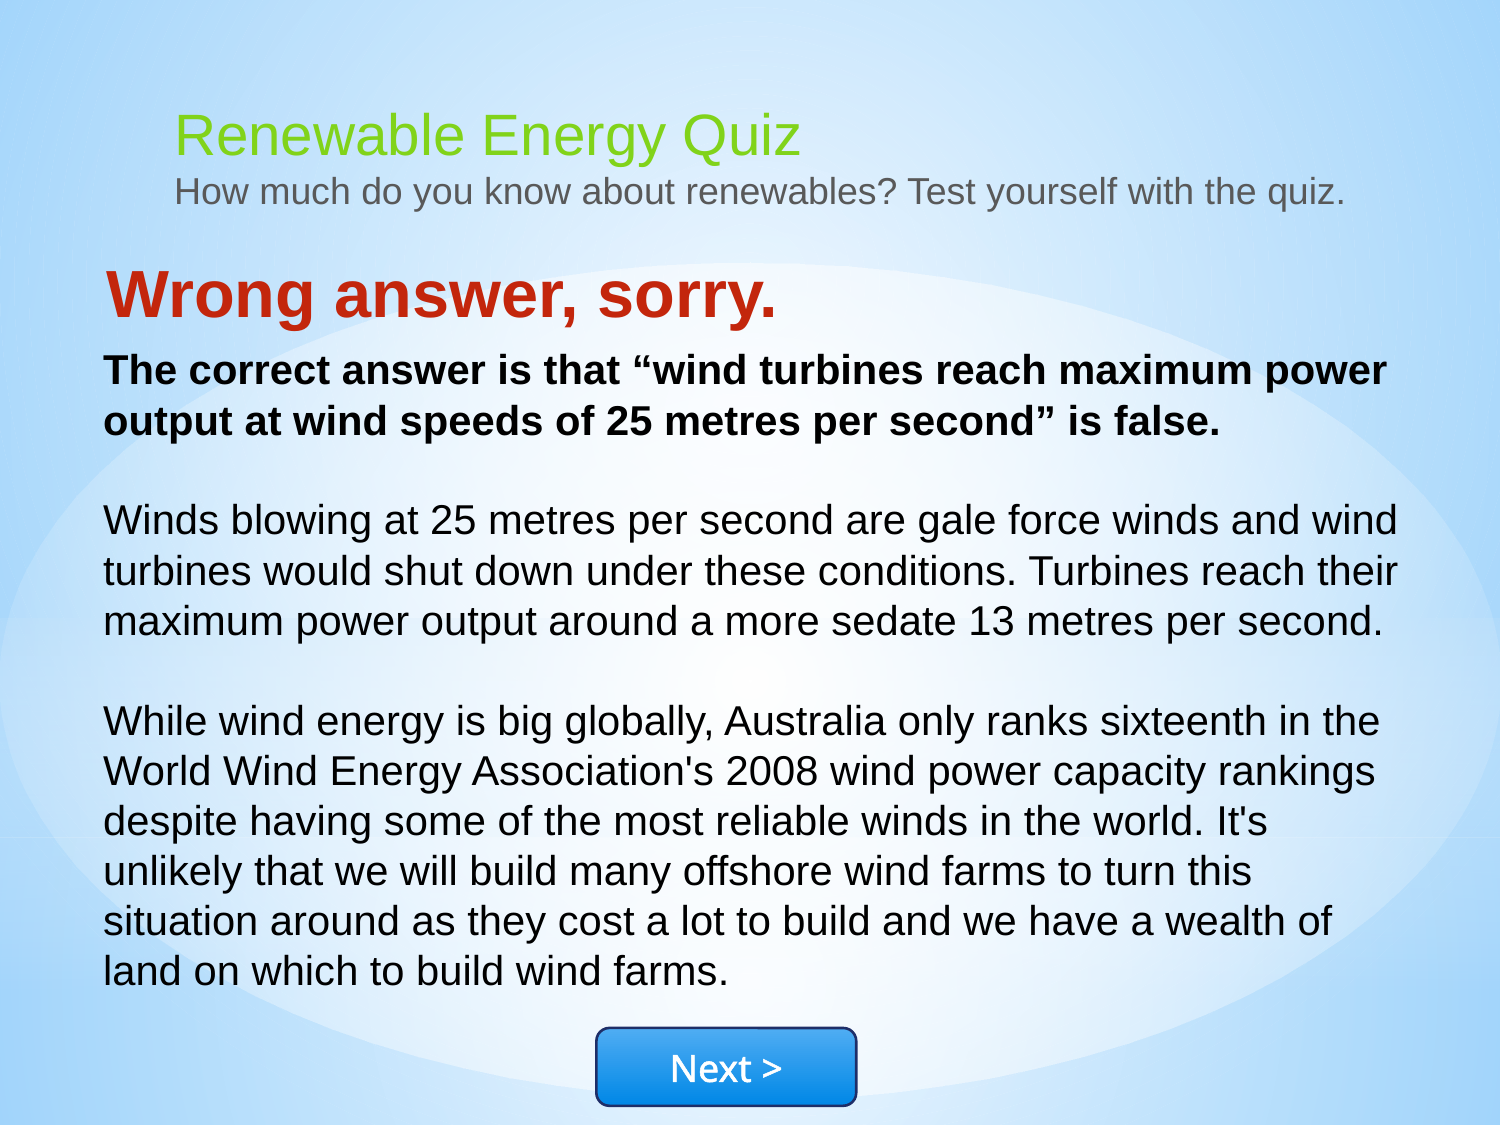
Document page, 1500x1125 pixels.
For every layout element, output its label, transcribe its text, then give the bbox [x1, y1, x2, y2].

text_box Next > [595, 1026, 858, 1108]
text_box The correct answer is that “wind turbines reach maximum power output at wind speeds of 25 metres per second” is false. Winds blowing at 25 metres per second are gale force winds and wind turbines would shut down under these conditions. Turbines reach their maximum power output around a more sedate 13 metres per second. While wind energy is big globally, Australia only ranks sixteenth in the World Wind Energy Association's 2008 wind power capacity rankings despite having some of the most reliable winds in the world. It's unlikely that we will build many offshore wind farms to turn this situation around as they cost a lot to build and we have a wealth of land on which to build wind farms. [88, 290, 1424, 1001]
text_box Wrong answer, sorry. [91, 243, 794, 290]
text_box Renewable Energy Quiz How much do you know about renewables? Test yourself with the quiz. [159, 90, 1436, 220]
